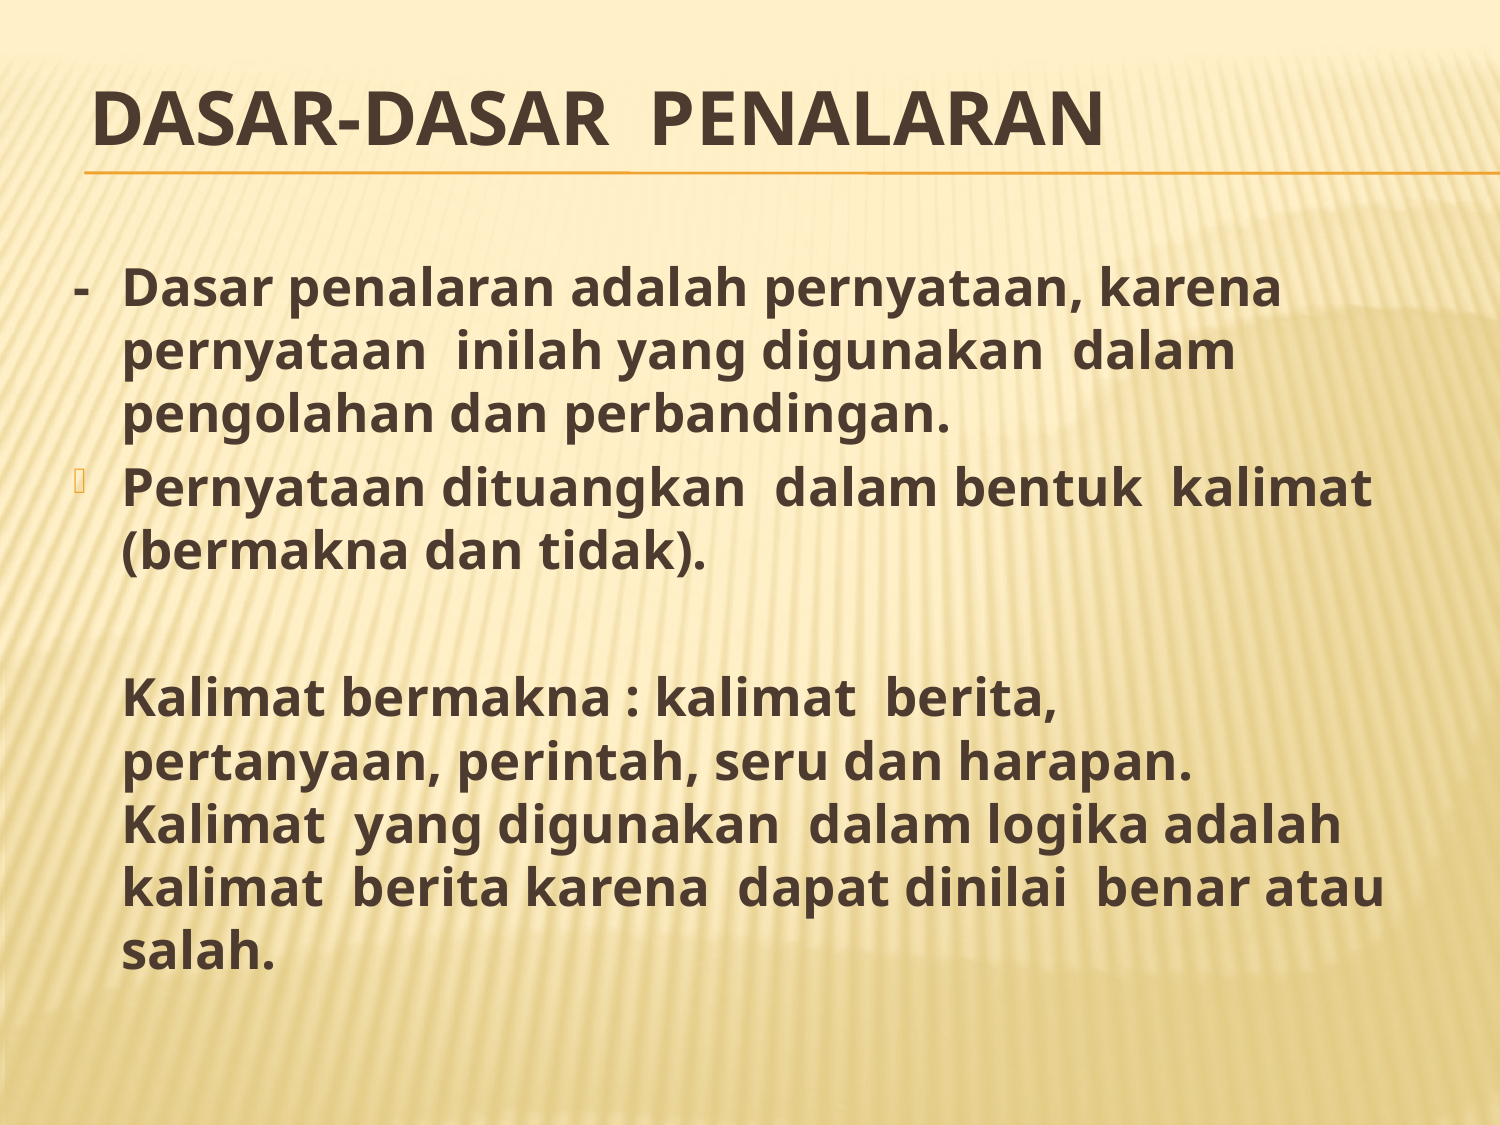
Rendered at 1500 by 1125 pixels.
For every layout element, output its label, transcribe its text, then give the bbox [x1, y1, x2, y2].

title Dasar-dasar Penalaran [75, 46, 1500, 185]
list - Dasar penalaran adalah pernyataan, karena pernyataan inilah yang digunakan dalam pengolahan dan perbandingan. Pernyataan dituangkan dalam bentuk kalimat (bermakna dan tidak). Kalimat bermakna : kalimat berita, pertanyaan, perintah, seru dan harapan. Kalimat yang digunakan dalam logika adalah kalimat berita karena dapat dinilai benar atau salah. [58, 246, 1409, 989]
